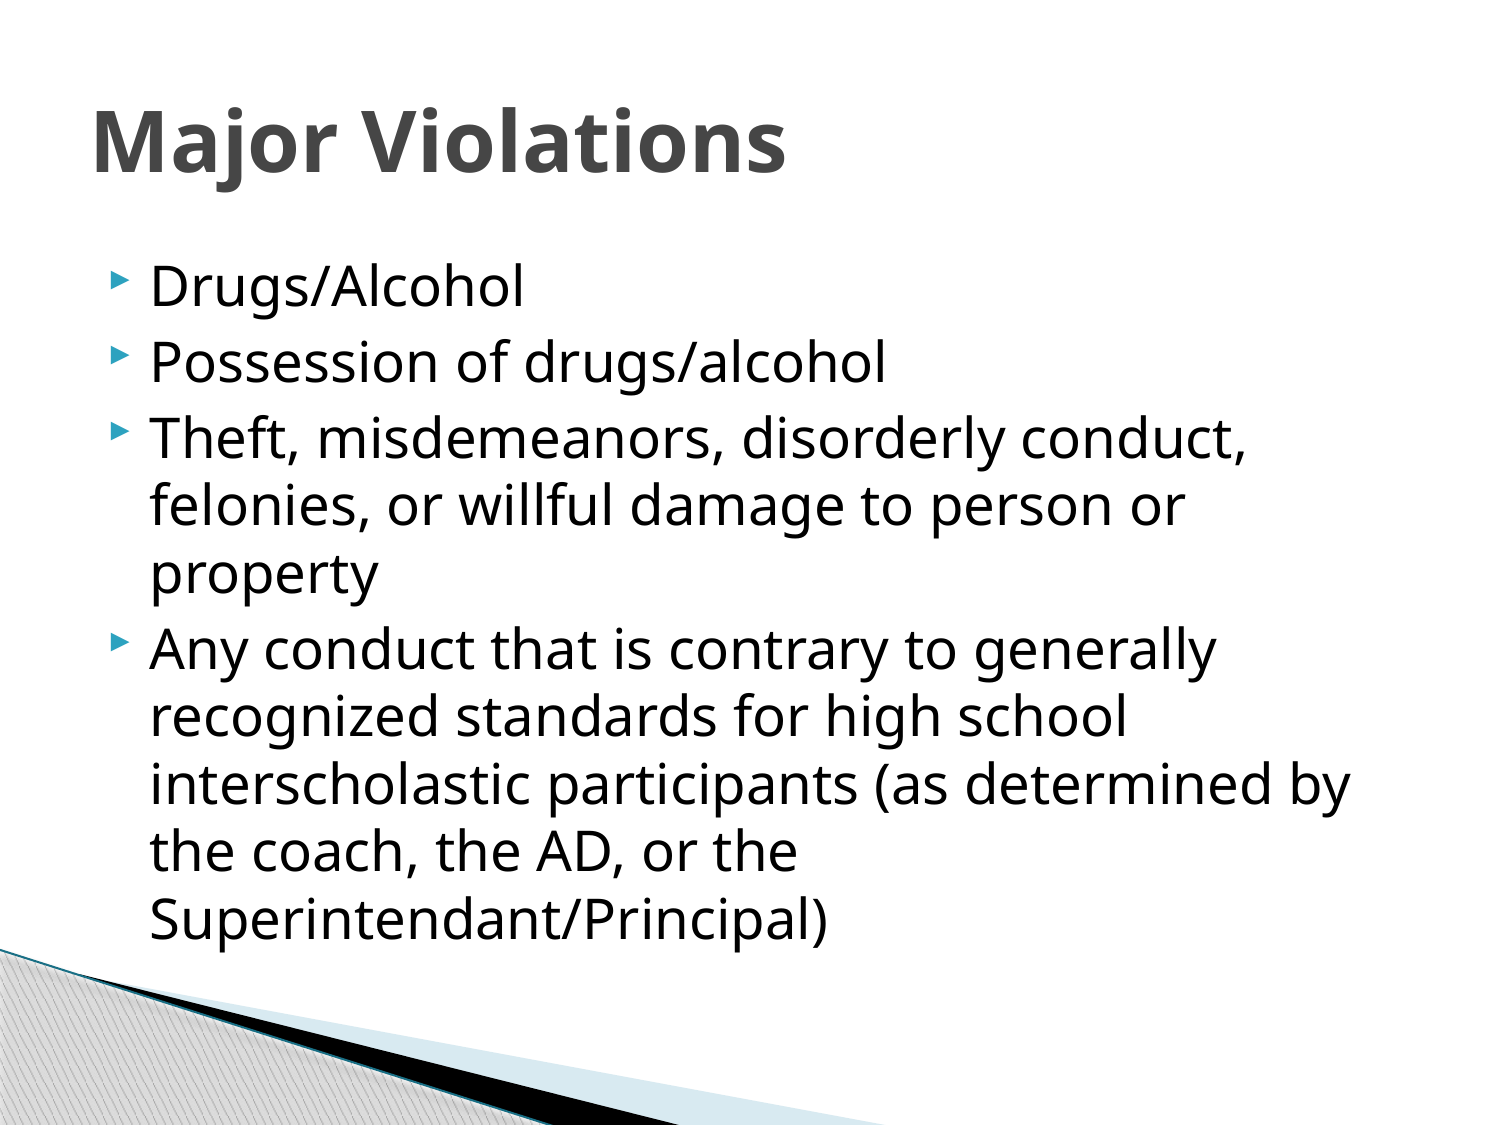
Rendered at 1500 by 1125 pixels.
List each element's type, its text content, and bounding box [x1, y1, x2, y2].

title Major Violations [75, 45, 1425, 233]
list Drugs/Alcohol Possession of drugs/alcohol Theft, misdemeanors, disorderly conduct, felonies, or willful damage to person or property Any conduct that is contrary to generally recognized standards for high school interscholastic participants (as determined by the coach, the AD, or the Superintendant/Principal) [75, 243, 1425, 986]
